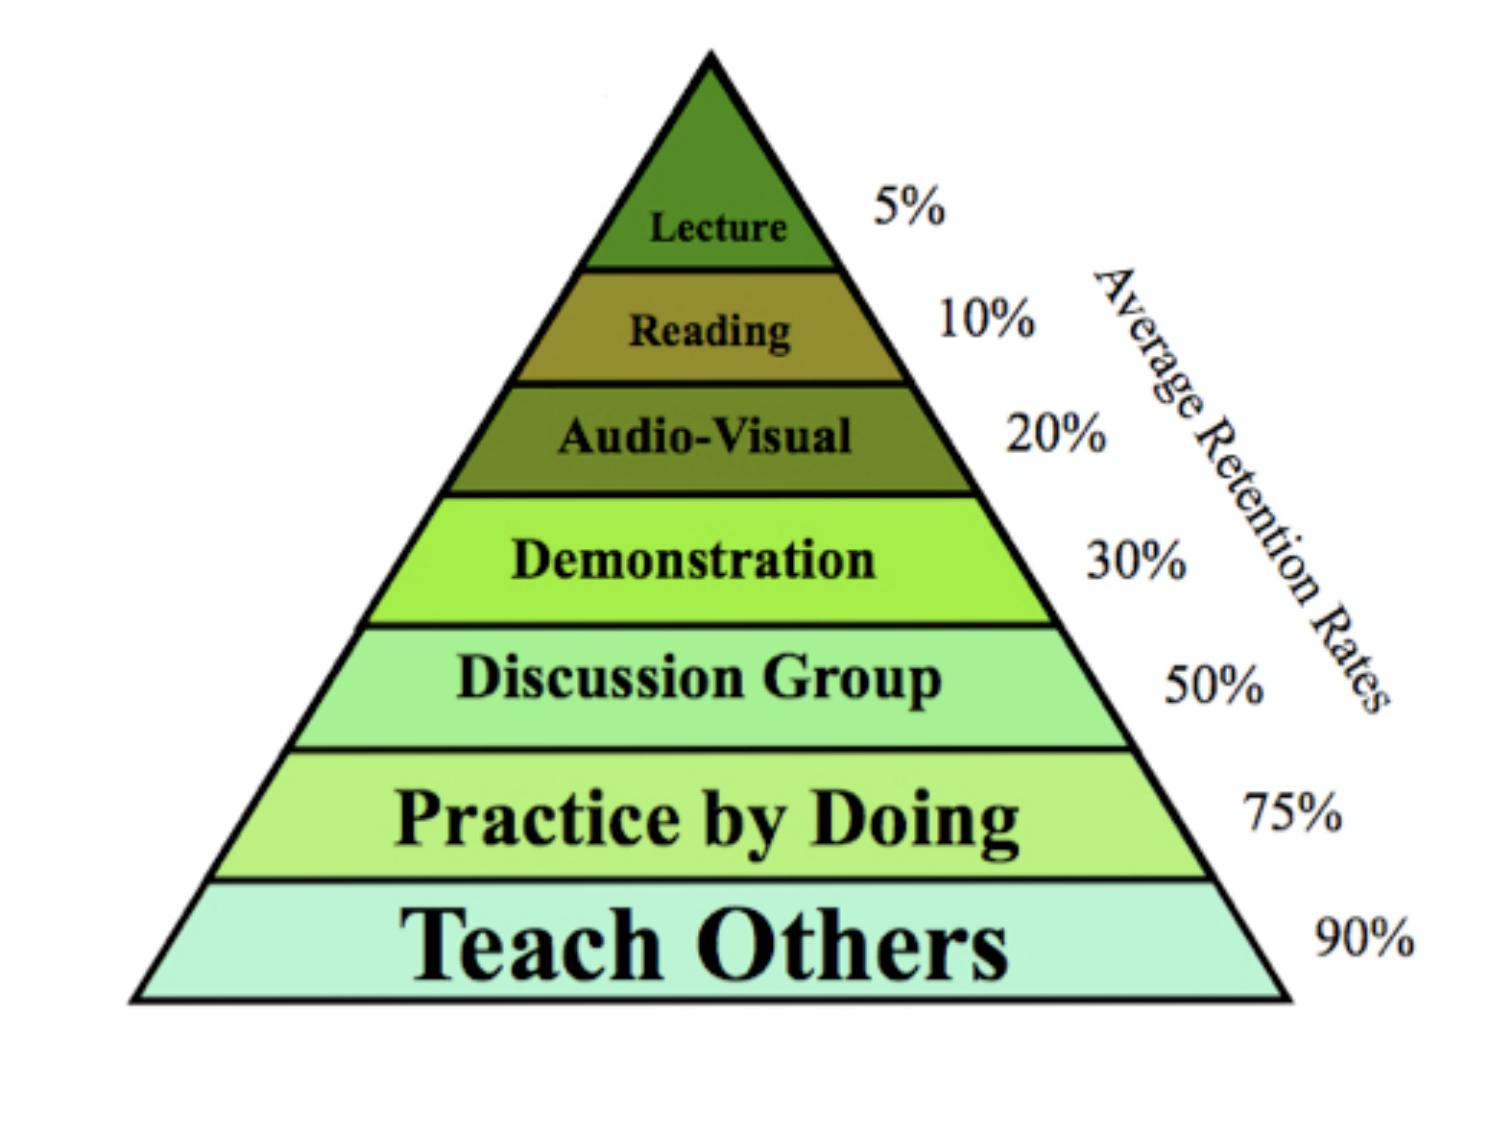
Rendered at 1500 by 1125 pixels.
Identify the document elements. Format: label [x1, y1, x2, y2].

picture [0, 14, 1467, 1038]
